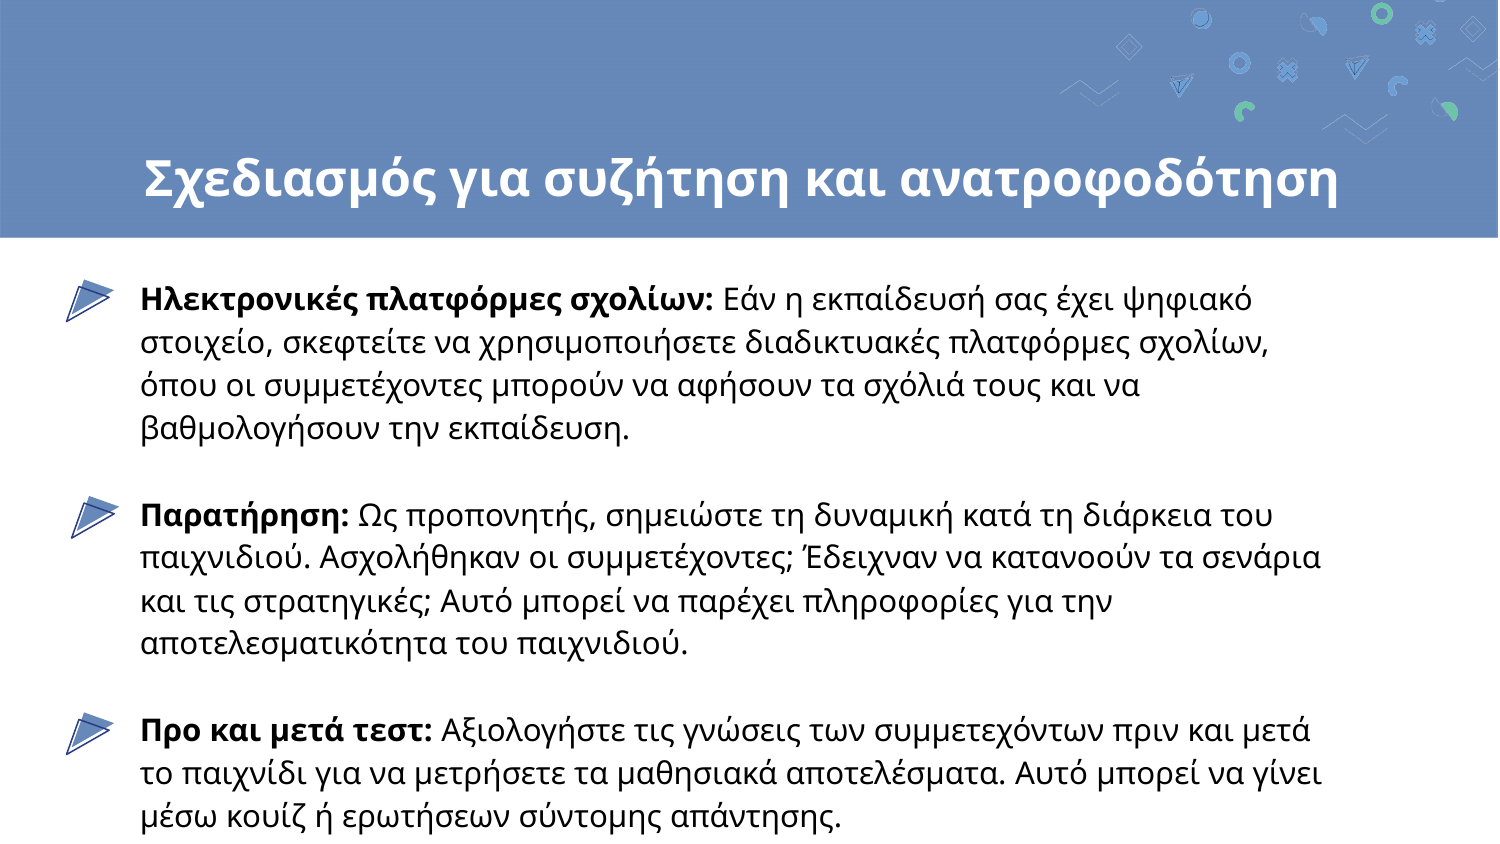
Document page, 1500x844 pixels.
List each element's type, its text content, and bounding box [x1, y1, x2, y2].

picture [0, 0, 1500, 238]
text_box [66, 279, 115, 333]
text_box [71, 495, 120, 549]
text_box Ηλεκτρονικές πλατφόρμες σχολίων: Εάν η εκπαίδευσή σας έχει ψηφιακό στοιχείο, σκεφτείτε να χρησιμοποιήσετε διαδικτυακές πλατφόρμες σχολίων, όπου οι συμμετέχοντες μπορούν να αφήσουν τα σχόλιά τους και να βαθμολογήσουν την εκπαίδευση. Παρατήρηση: Ως προπονητής, σημειώστε τη δυναμική κατά τη διάρκεια του παιχνιδιού. Ασχολήθηκαν οι συμμετέχοντες; Έδειχναν να κατανοούν τα σενάρια και τις στρατηγικές; Αυτό μπορεί να παρέχει πληροφορίες για την αποτελεσματικότητα του παιχνιδιού. Προ και μετά τεστ: Αξιολογήστε τις γνώσεις των συμμετεχόντων πριν και μετά το παιχνίδι για να μετρήσετε τα μαθησιακά αποτελέσματα. Αυτό μπορεί να γίνει μέσω κουίζ ή ερωτήσεων σύντομης απάντησης. [102, 258, 1341, 844]
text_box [66, 712, 115, 766]
